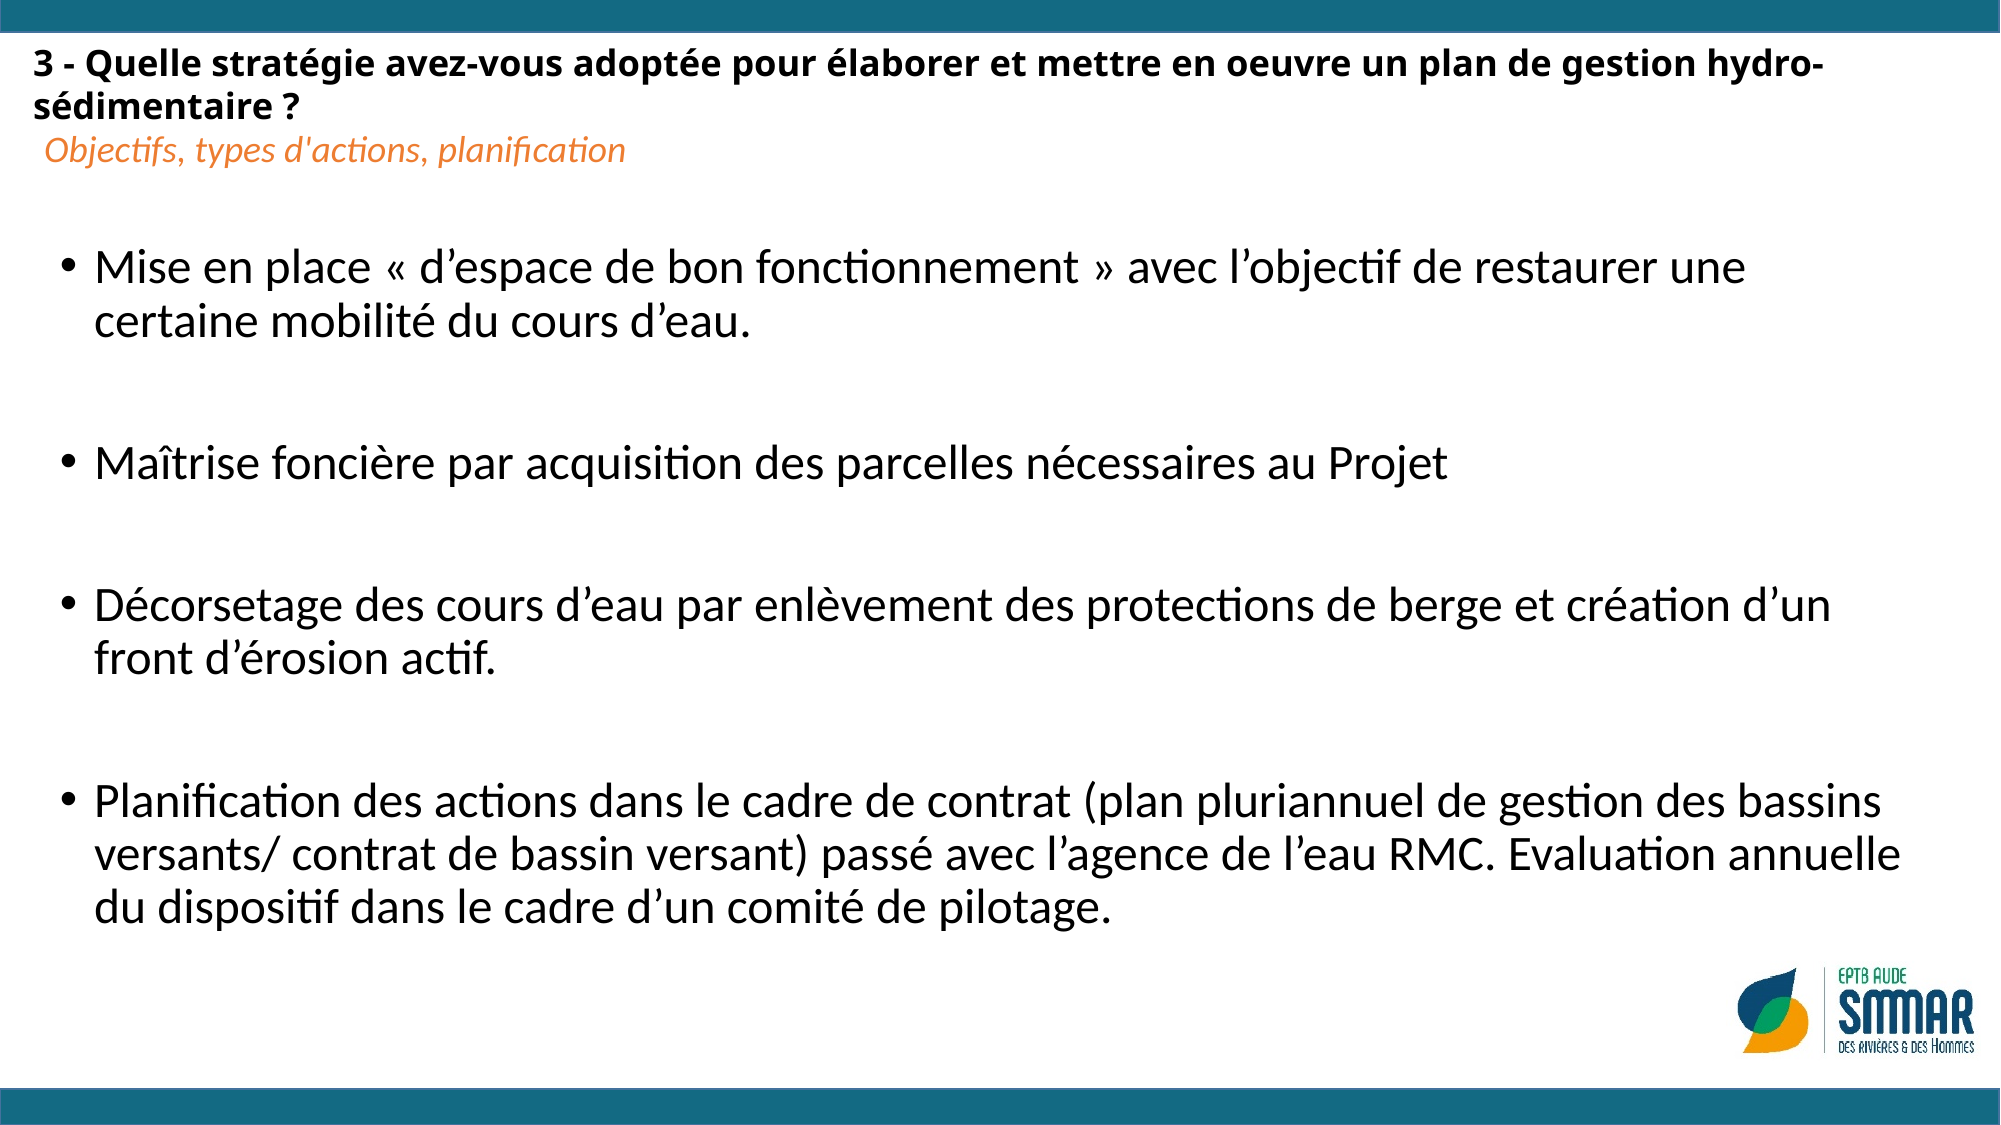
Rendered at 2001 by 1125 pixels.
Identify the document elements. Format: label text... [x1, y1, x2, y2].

text_box Objectifs, types d'actions, planification [29, 117, 1969, 177]
picture [1726, 913, 1981, 1107]
text_box [0, 0, 2000, 33]
text_box [0, 1088, 2000, 1125]
list Mise en place « d’espace de bon fonctionnement » avec l’objectif de restaurer une certaine mobilité du cours d’eau. Maîtrise foncière par acquisition des parcelles nécessaires au Projet Décorsetage des cours d’eau par enlèvement des protections de berge et création d’un front d’érosion actif. Planification des actions dans le cadre de contrat (plan pluriannuel de gestion des bassins versants/ contrat de bassin versant) passé avec l’agence de l’eau RMC. Evaluation annuelle du dispositif dans le cadre d’un comité de pilotage. [44, 233, 1928, 948]
title 3 - Quelle stratégie avez-vous adoptée pour élaborer et mettre en oeuvre un plan de gestion hydro-sédimentaire ? [18, 33, 1981, 135]
